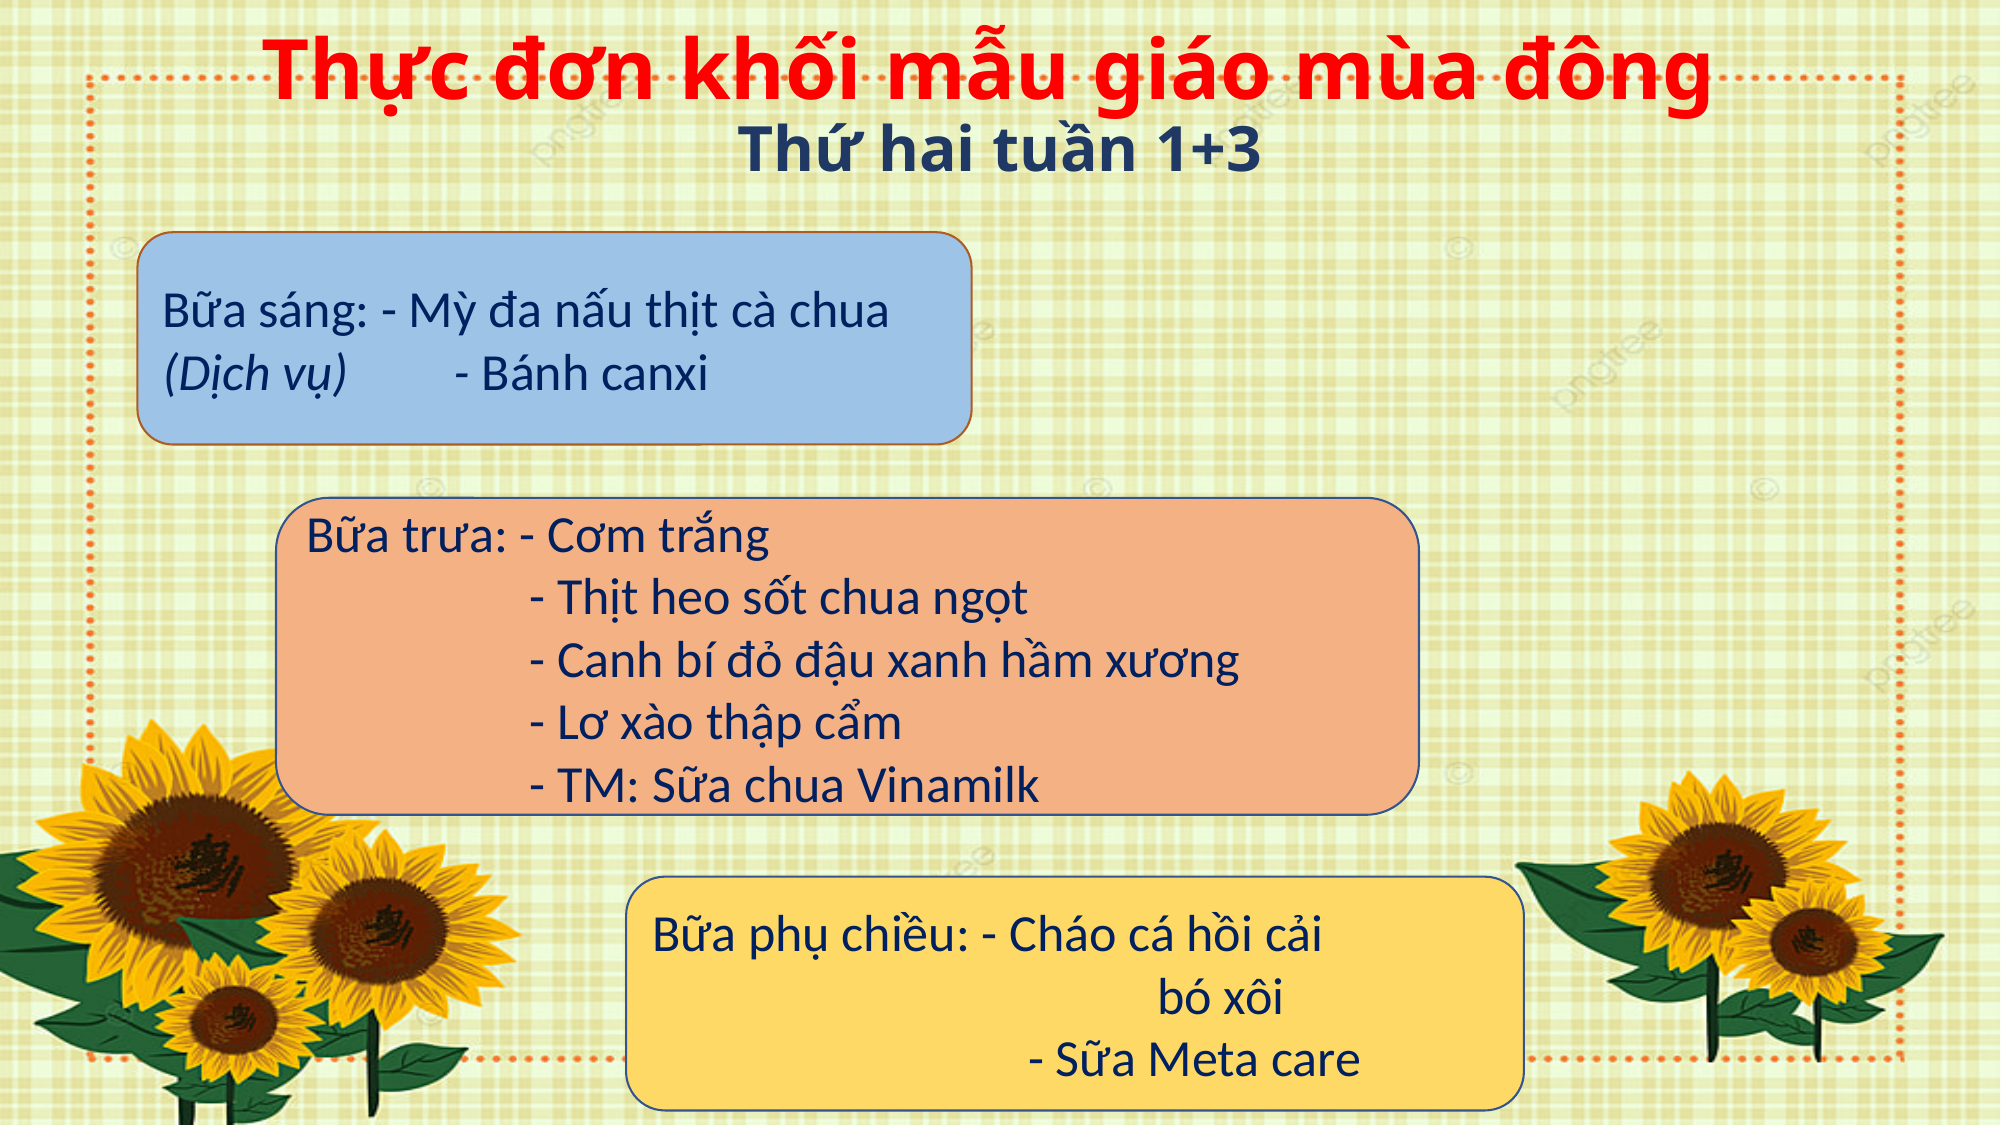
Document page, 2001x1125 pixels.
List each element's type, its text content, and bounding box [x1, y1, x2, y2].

list [137, 230, 1863, 416]
title Thực đơn khối mẫu giáo mùa đông Thứ hai tuần 1+3 [137, 0, 1863, 213]
text_box Bữa sáng: - Mỳ đa nấu thịt cà chua (Dịch vụ) - Bánh canxi [136, 231, 973, 446]
text_box Bữa trưa: - Cơm trắng - Thịt heo sốt chua ngọt - Canh bí đỏ đậu xanh hầm xương - Lơ xào thập cẩm - TM: Sữa chua Vinamilk [274, 496, 1421, 816]
picture [0, 0, 2001, 1125]
text_box Bữa phụ chiều: - Cháo cá hồi cải bó xôi - Sữa Meta care [625, 875, 1525, 1112]
